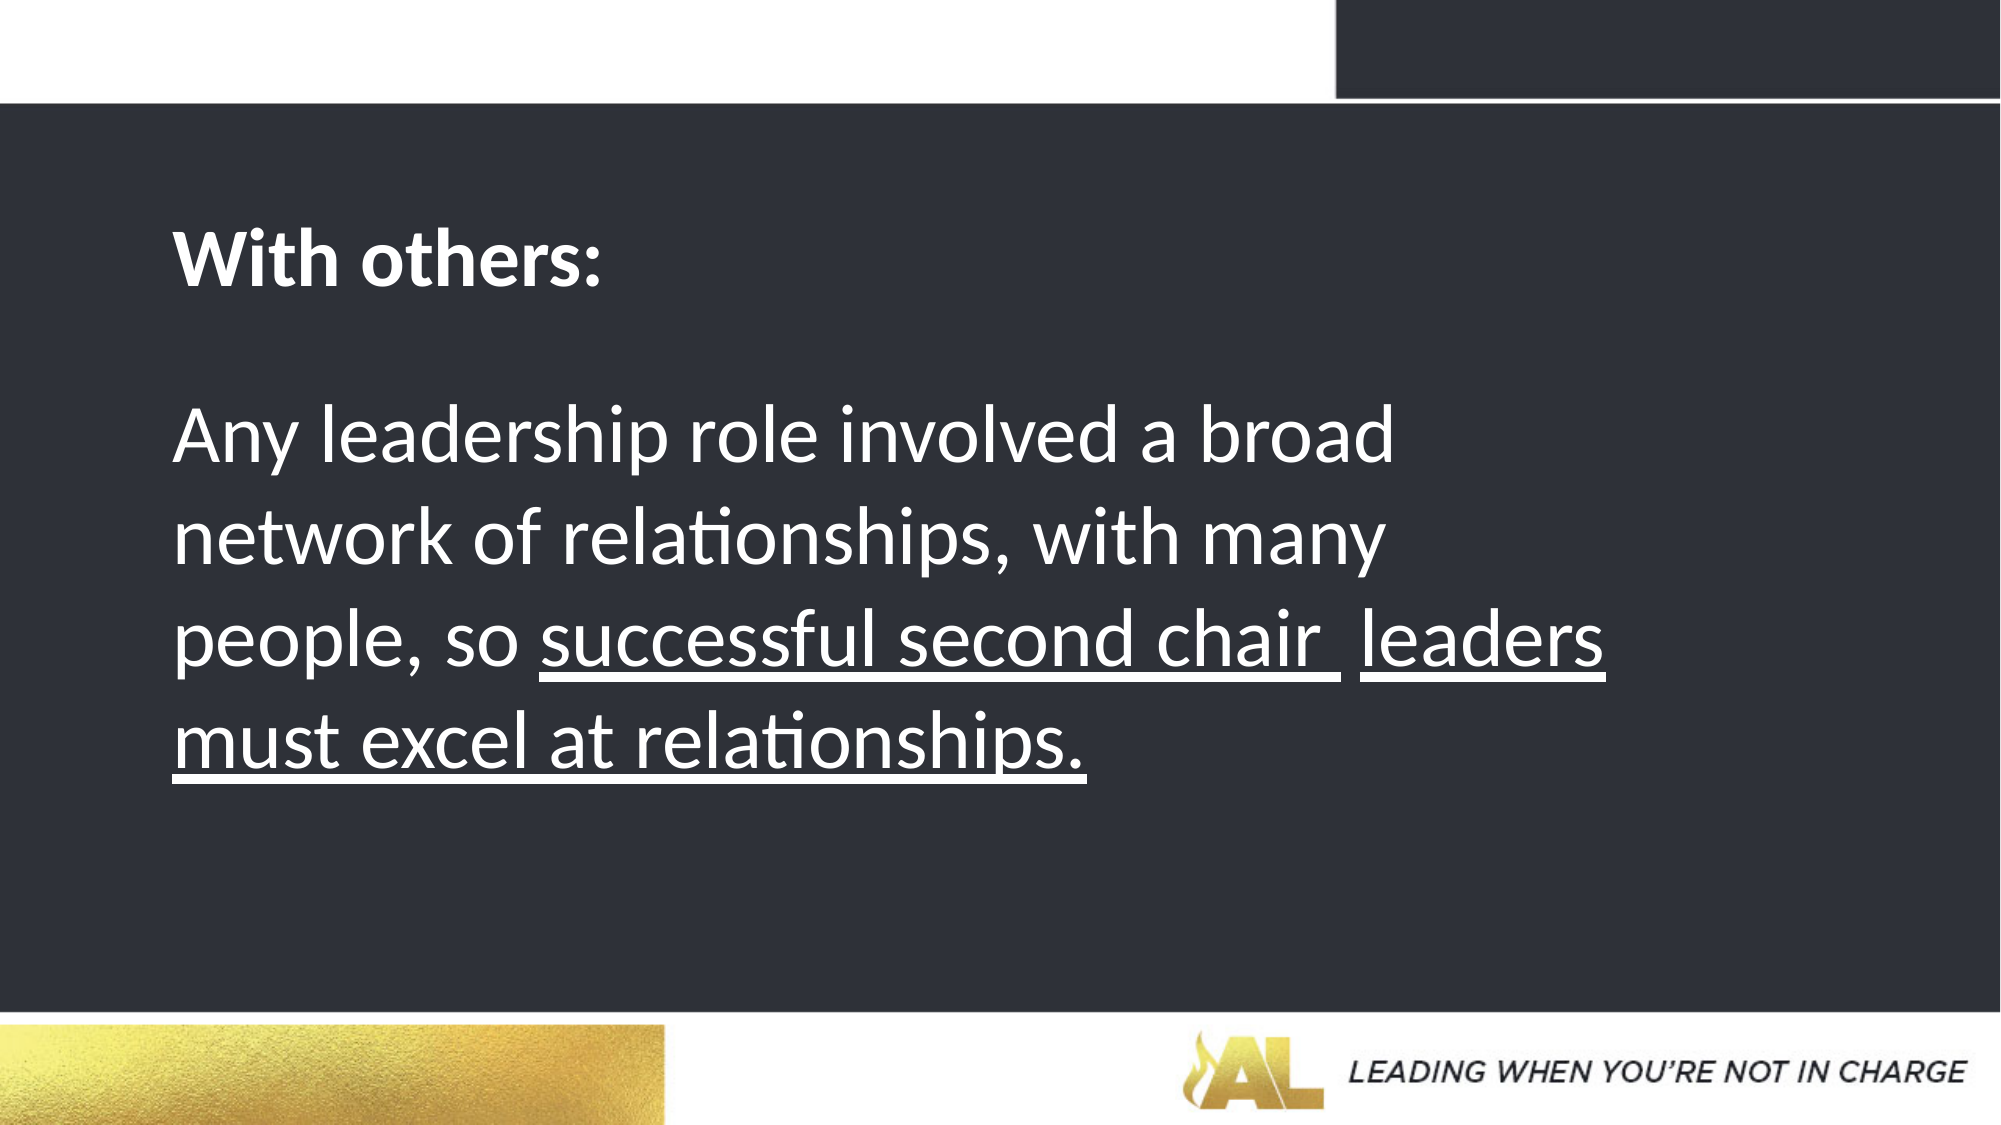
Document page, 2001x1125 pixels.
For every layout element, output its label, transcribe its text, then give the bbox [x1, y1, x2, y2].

text_box Any leadership role involved a broad network of relationships, with many people, so successful second chair leaders must excel at relationships. [170, 377, 1668, 786]
title With others: [170, 157, 636, 348]
picture [0, 0, 2001, 1125]
